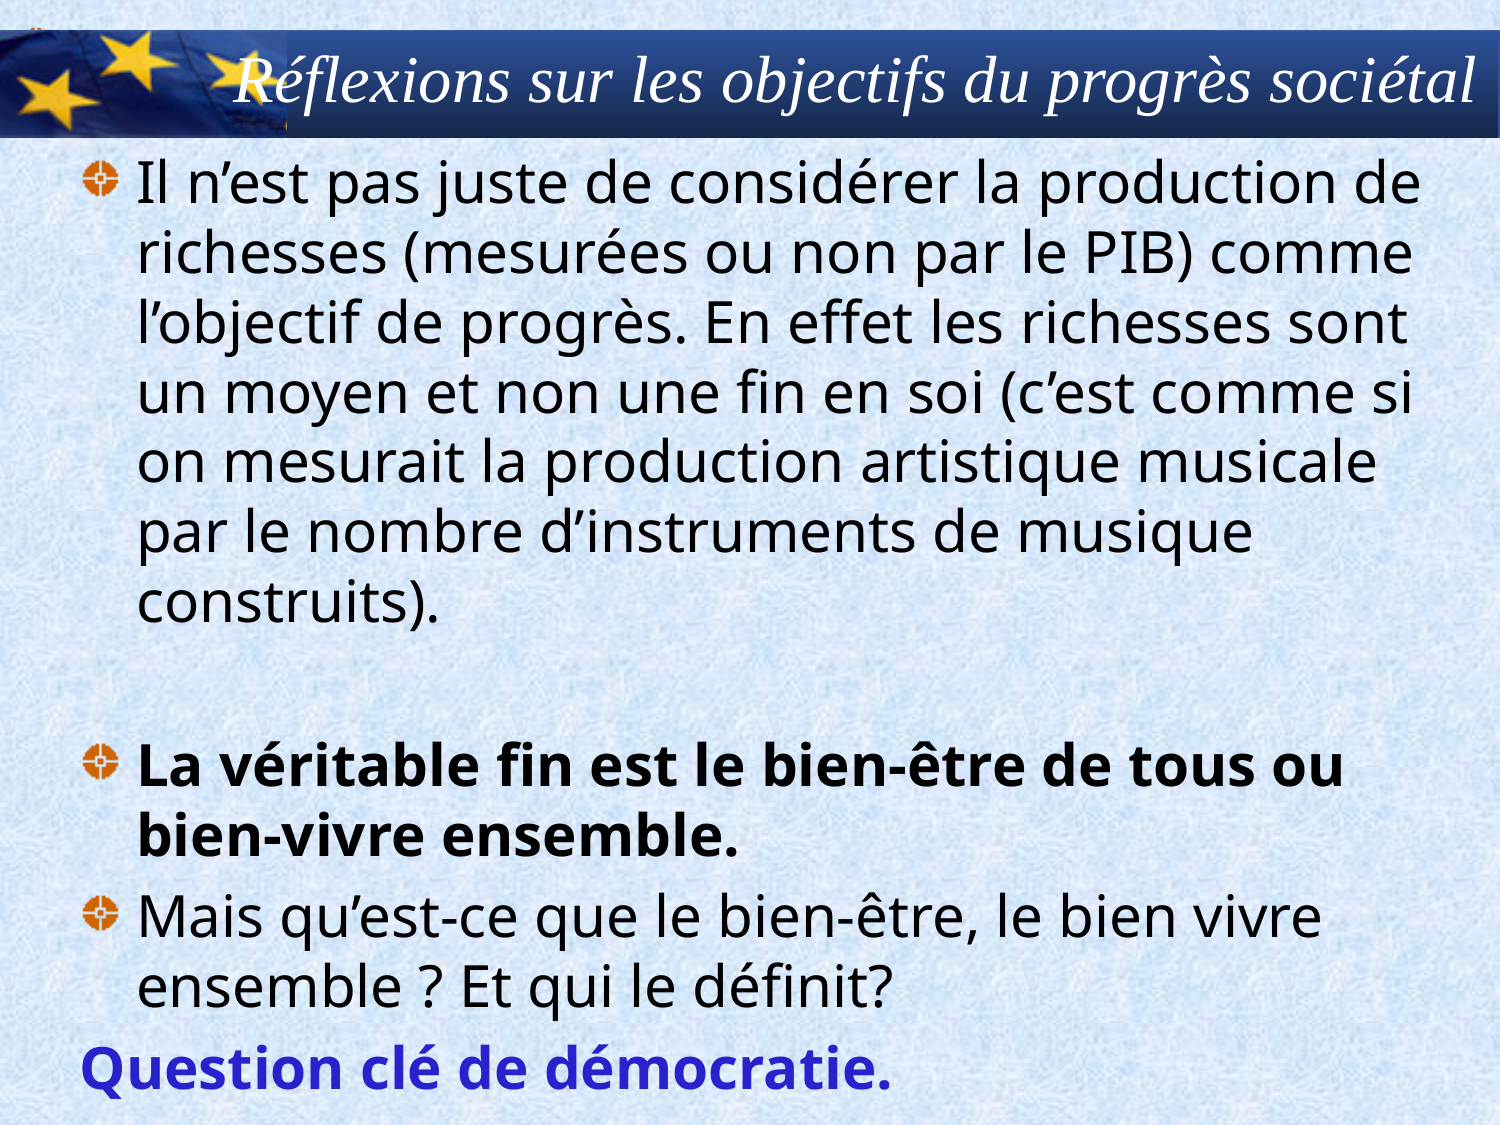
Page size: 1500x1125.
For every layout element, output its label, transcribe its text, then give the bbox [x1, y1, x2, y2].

picture [79, 159, 121, 201]
picture [79, 742, 121, 784]
title Réflexions sur les objectifs du progrès sociétal [218, 3, 1500, 150]
picture [0, 0, 1500, 1125]
list Il n’est pas juste de considérer la production de richesses (mesurées ou non par le PIB) comme l’objectif de progrès. En effet les richesses sont un moyen et non une fin en soi (c’est comme si on mesurait la production artistique musicale par le nombre d’instruments de musique construits). La véritable fin est le bien-être de tous ou bien-vivre ensemble. Mais qu’est-ce que le bien-être, le bien vivre ensemble ? Et qui le définit? Question clé de démocratie. [64, 137, 1461, 916]
